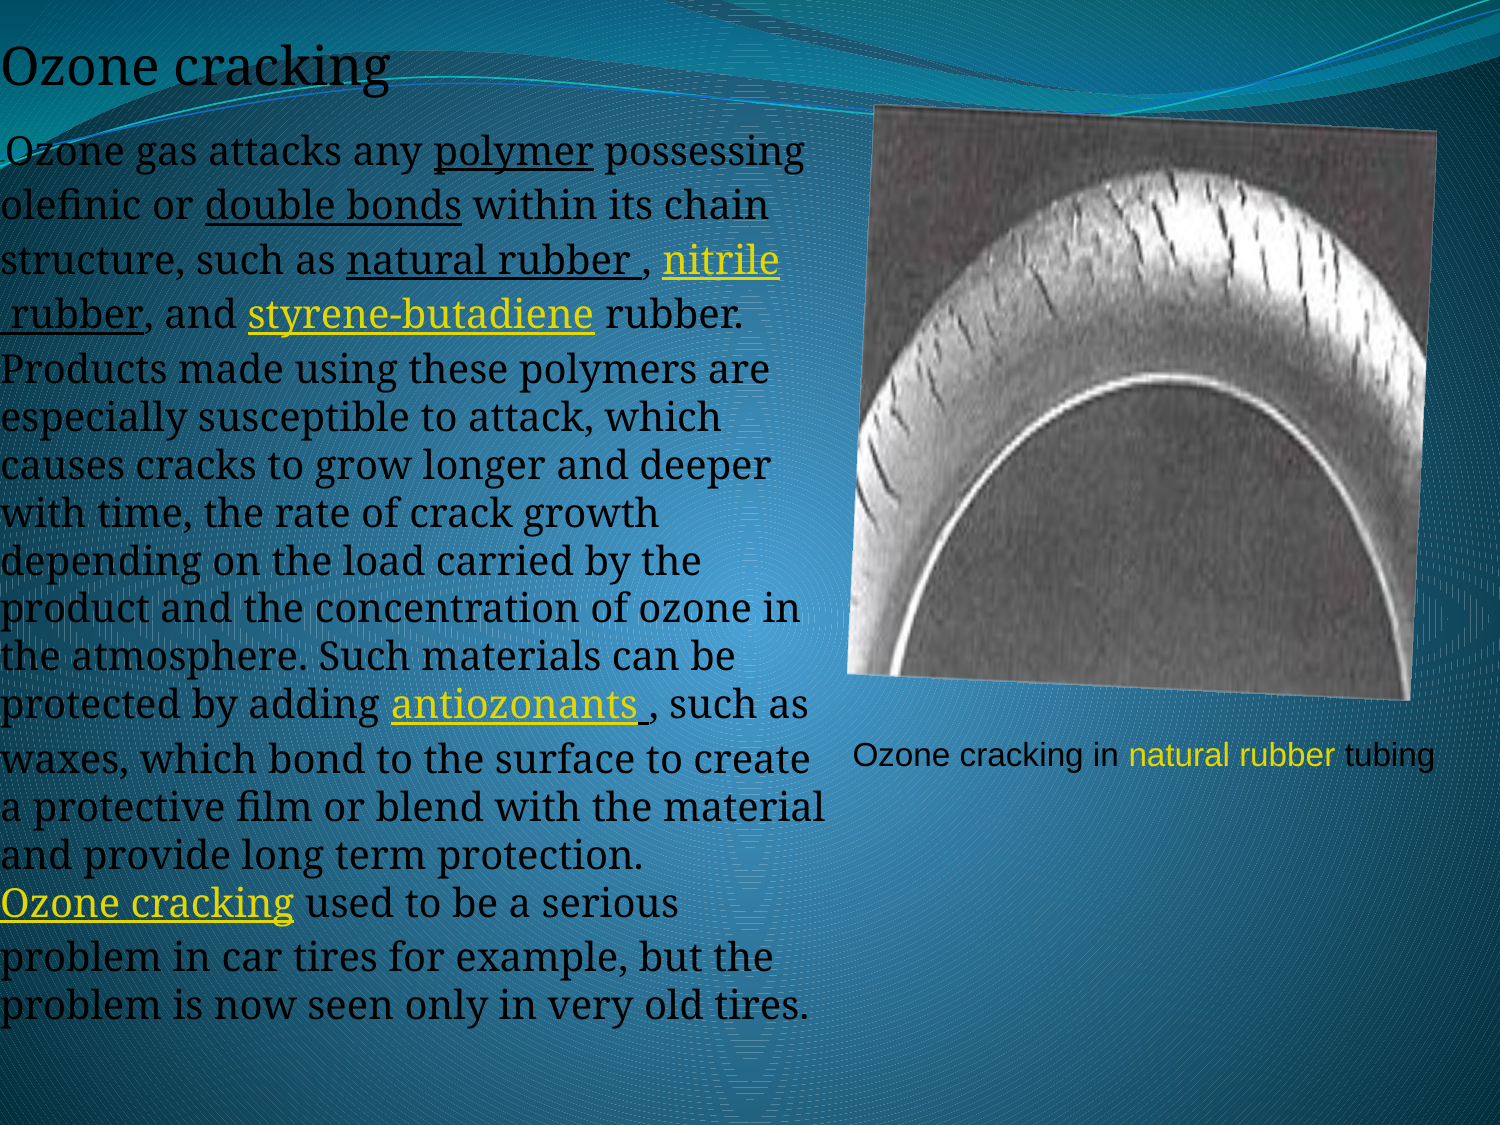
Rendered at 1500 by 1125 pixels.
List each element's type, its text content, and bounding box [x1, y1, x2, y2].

picture [848, 597, 852, 672]
picture [859, 116, 1424, 689]
subtitle Ozone cracking -Ozone gas attacks any polymer possessing olefinic or double bonds within its chain structure, such as natural rubber , nitrile rubber, and styrene-butadiene rubber. Products made using these polymers are especially susceptible to attack, which causes cracks to grow longer and deeper with time, the rate of crack growth depending on the load carried by the product and the concentration of ozone in the atmosphere. Such materials can be protected by adding antiozonants , such as waxes, which bond to the surface to create a protective film or blend with the material and provide long term protection. Ozone cracking used to be a serious problem in car tires for example, but the problem is now seen only in very old tires. [0, 24, 838, 1125]
text_box Ozone cracking in natural rubber tubing [837, 725, 1475, 781]
picture [1432, 133, 1436, 209]
